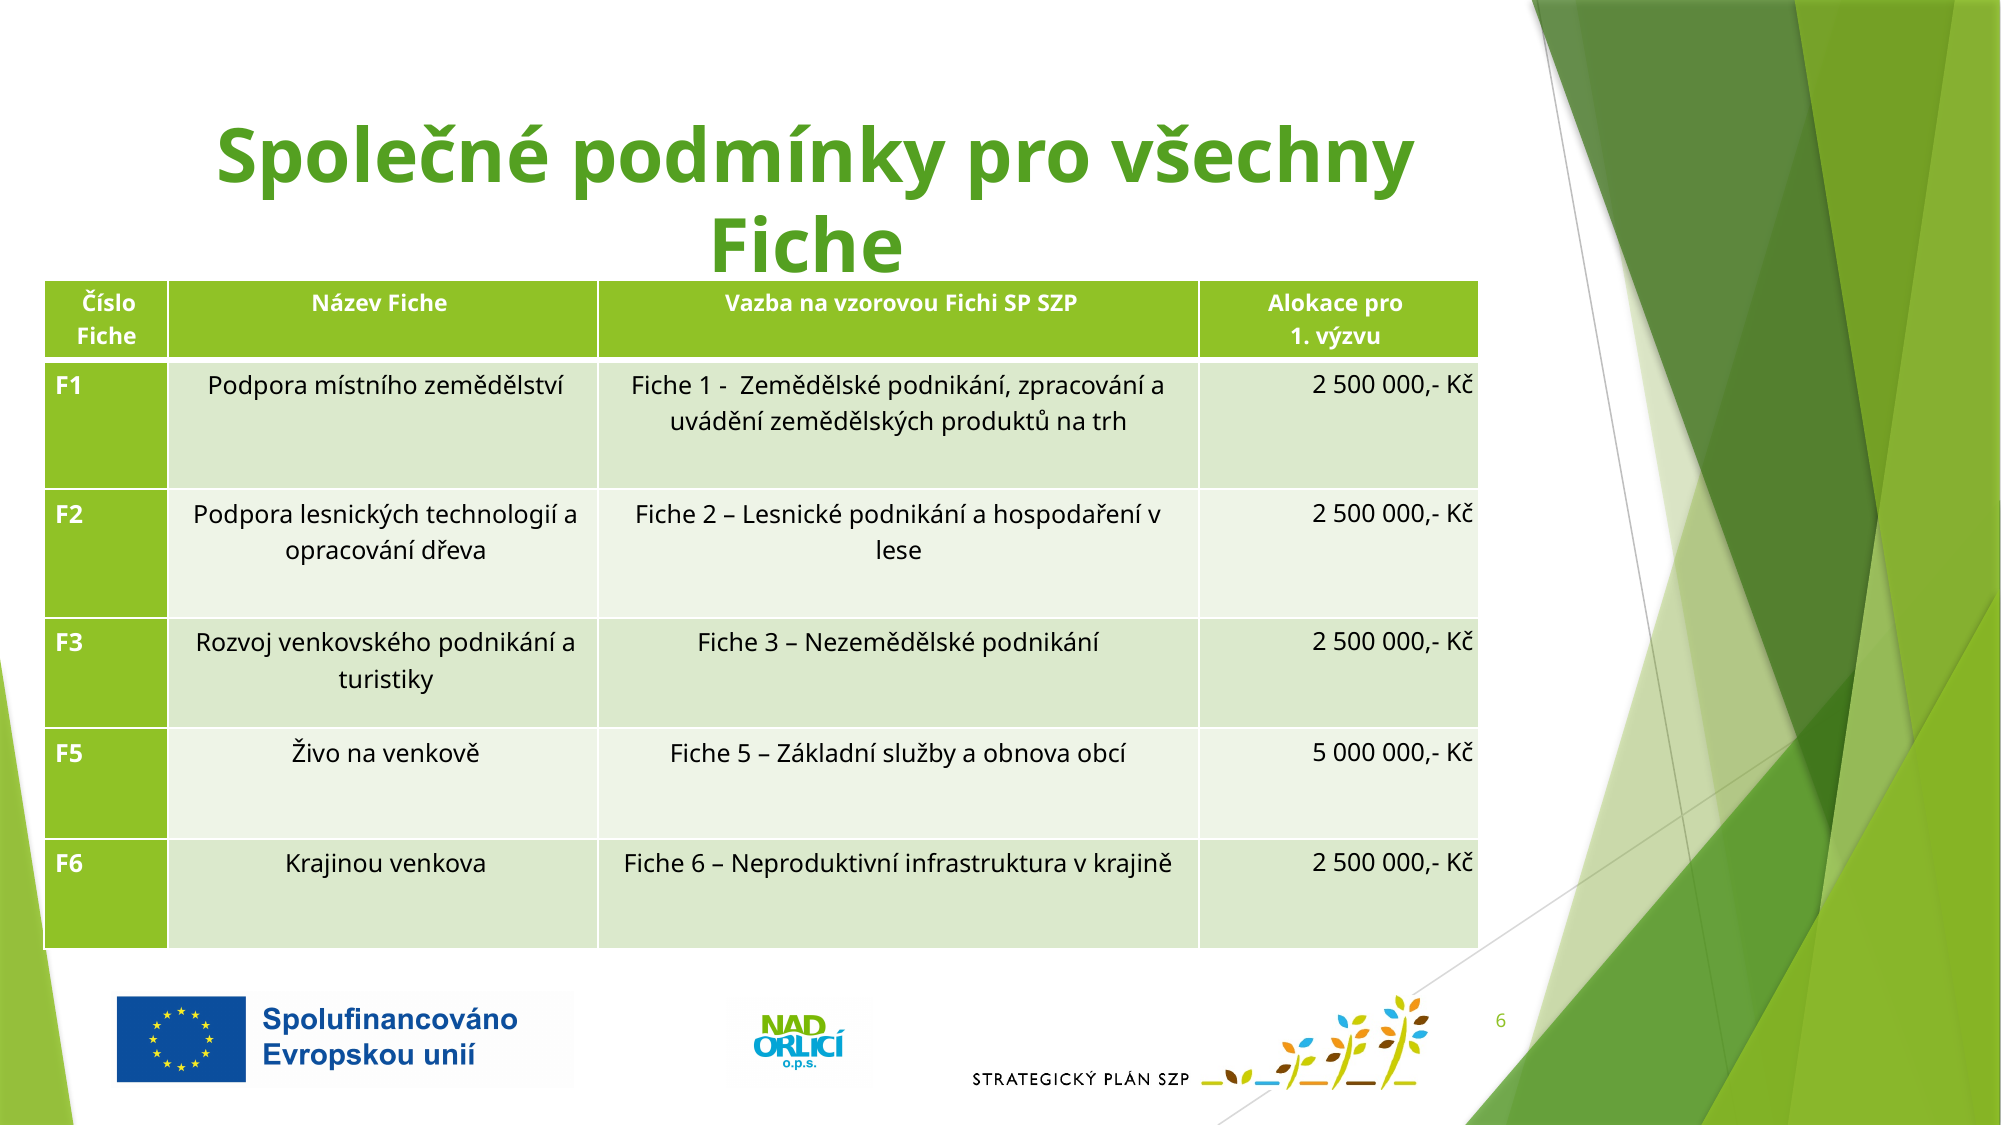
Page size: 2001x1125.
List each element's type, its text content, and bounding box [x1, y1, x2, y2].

table_cell Živo na venkově [169, 729, 597, 838]
table_header Název Fiche [169, 281, 597, 357]
table_cell 2 500 000,- Kč [1200, 490, 1478, 617]
table_header Vazba na vzorovou Fichi SP SZP [599, 281, 1198, 357]
table_cell Fiche 2 – Lesnické podnikání a hospodaření v lese [599, 490, 1198, 617]
table_header Číslo Fiche [45, 281, 167, 357]
table_cell 2 500 000,- Kč [1200, 363, 1478, 488]
table_cell Fiche 5 – Základní služby a obnova obcí [599, 729, 1198, 838]
table_cell F1 [45, 363, 167, 488]
table_cell Fiche 3 – Nezemědělské podnikání [599, 619, 1198, 727]
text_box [110, 990, 1430, 1090]
table_cell Krajinou venkova [169, 840, 597, 948]
table_cell F5 [45, 729, 167, 838]
table_cell Fiche 6 – Neproduktivní infrastruktura v krajině [599, 840, 1198, 948]
table_cell Fiche 1 - Zemědělské podnikání, zpracování a uvádění zemědělských produktů na trh [599, 363, 1198, 488]
table_cell 2 500 000,- Kč [1200, 840, 1478, 948]
table_cell 2 500 000,- Kč [1200, 619, 1478, 727]
table_header Alokace pro 1. výzvu [1200, 281, 1478, 357]
table_cell Podpora místního zemědělství [169, 363, 597, 488]
table_cell F2 [45, 490, 167, 617]
table_cell 5 000 000,- Kč [1200, 729, 1478, 838]
table_cell F6 [45, 840, 167, 948]
title Společné podmínky pro všechny Fiche [111, 99, 1522, 317]
table_cell Rozvoj venkovského podnikání a turistiky [169, 619, 597, 727]
slide_number 6 [1430, 991, 1522, 1051]
table_cell F3 [45, 619, 167, 727]
table_cell Podpora lesnických technologií a opracování dřeva [169, 490, 597, 617]
